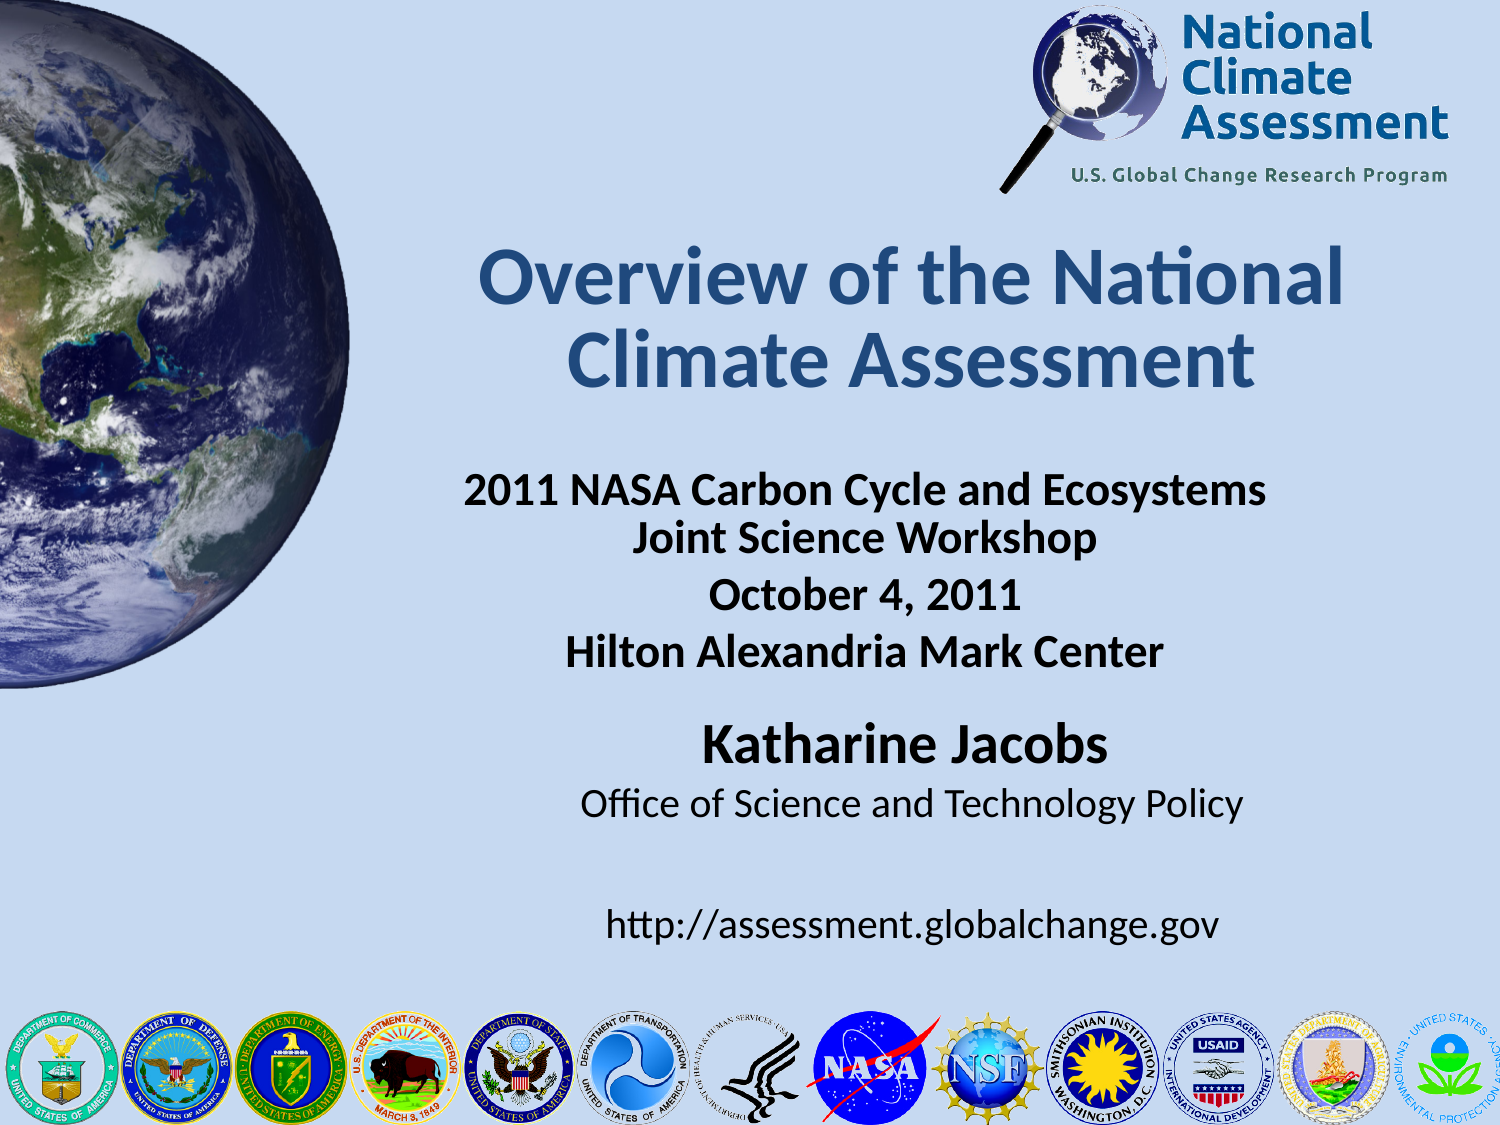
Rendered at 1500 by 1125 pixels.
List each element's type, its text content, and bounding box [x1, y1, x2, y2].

picture [0, 0, 350, 689]
text_box Katharine Jacobs Office of Science and Technology Policy [468, 712, 1357, 863]
subtitle 2011 NASA Carbon Cycle and Ecosystems Joint Science Workshop October 4, 2011 Hilton Alexandria Mark Center [437, 462, 1294, 688]
text_box http://assessment.globalchange.gov [531, 900, 1294, 1025]
title Overview of the National Climate Assessment [324, 200, 1500, 450]
picture [5, 1011, 1500, 1125]
picture [971, 0, 1500, 200]
